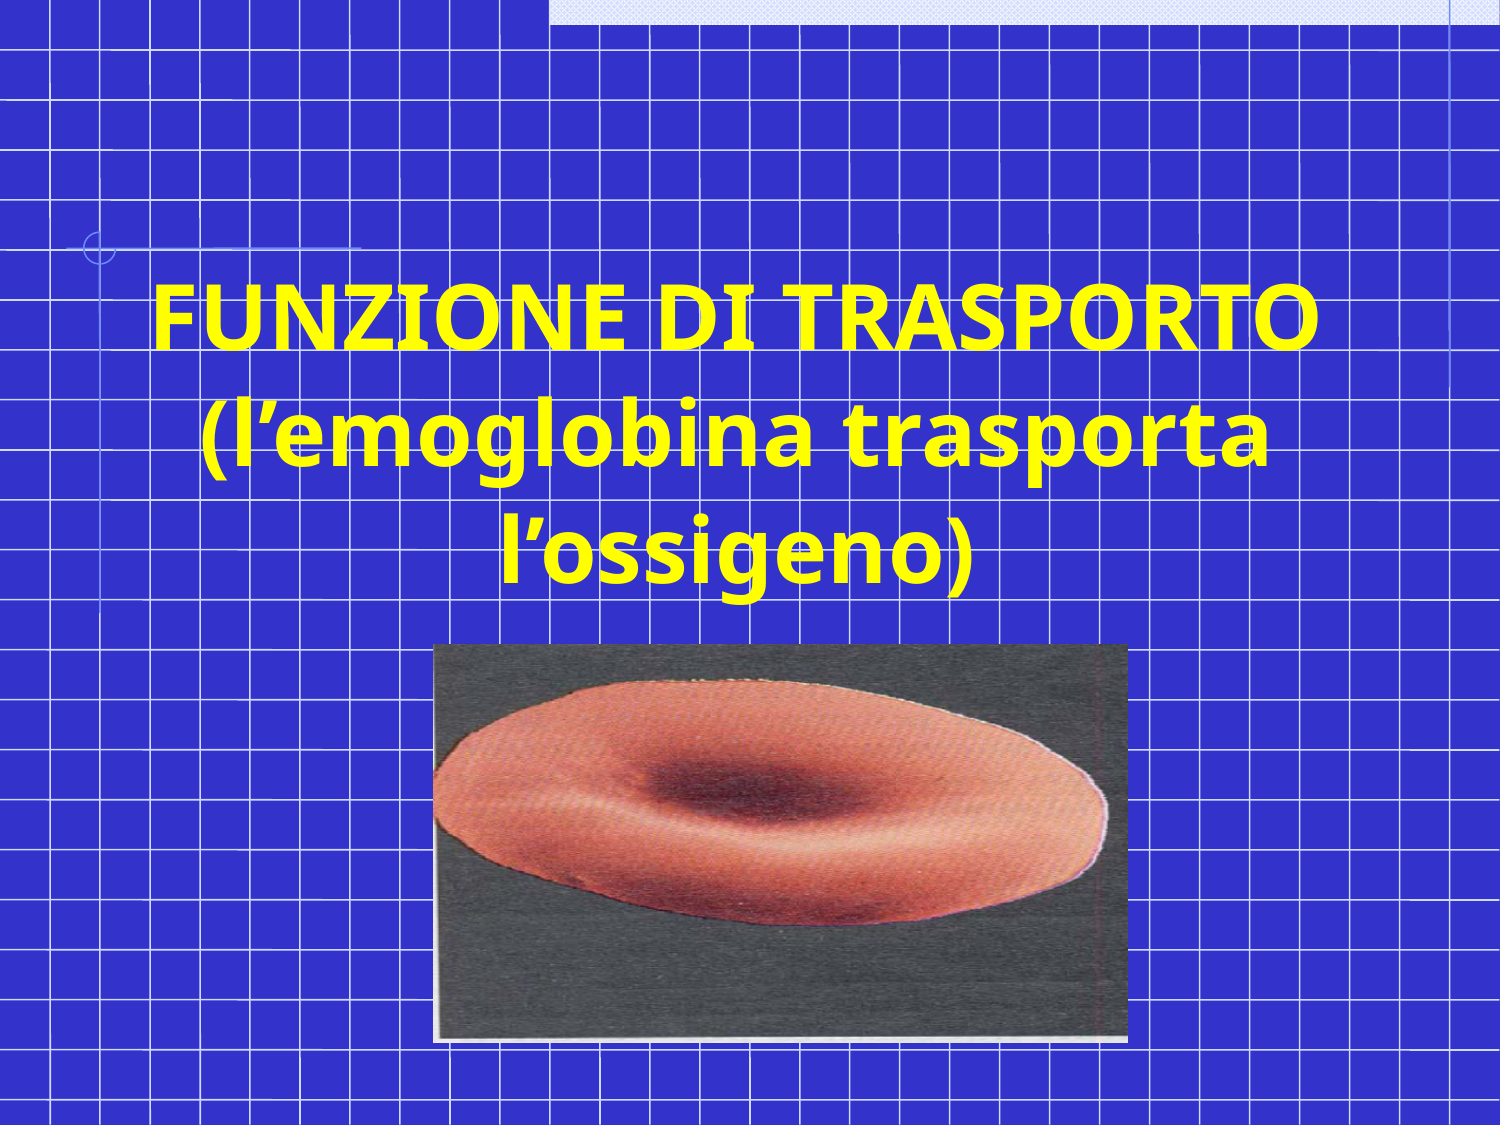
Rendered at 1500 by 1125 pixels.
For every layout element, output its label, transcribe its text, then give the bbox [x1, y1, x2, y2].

title FUNZIONE DI TRASPORTO (l’emoglobina trasporta l’ossigeno) [99, 163, 1374, 610]
picture [433, 644, 1128, 1044]
picture [1451, 0, 1500, 25]
picture [549, 0, 1448, 25]
